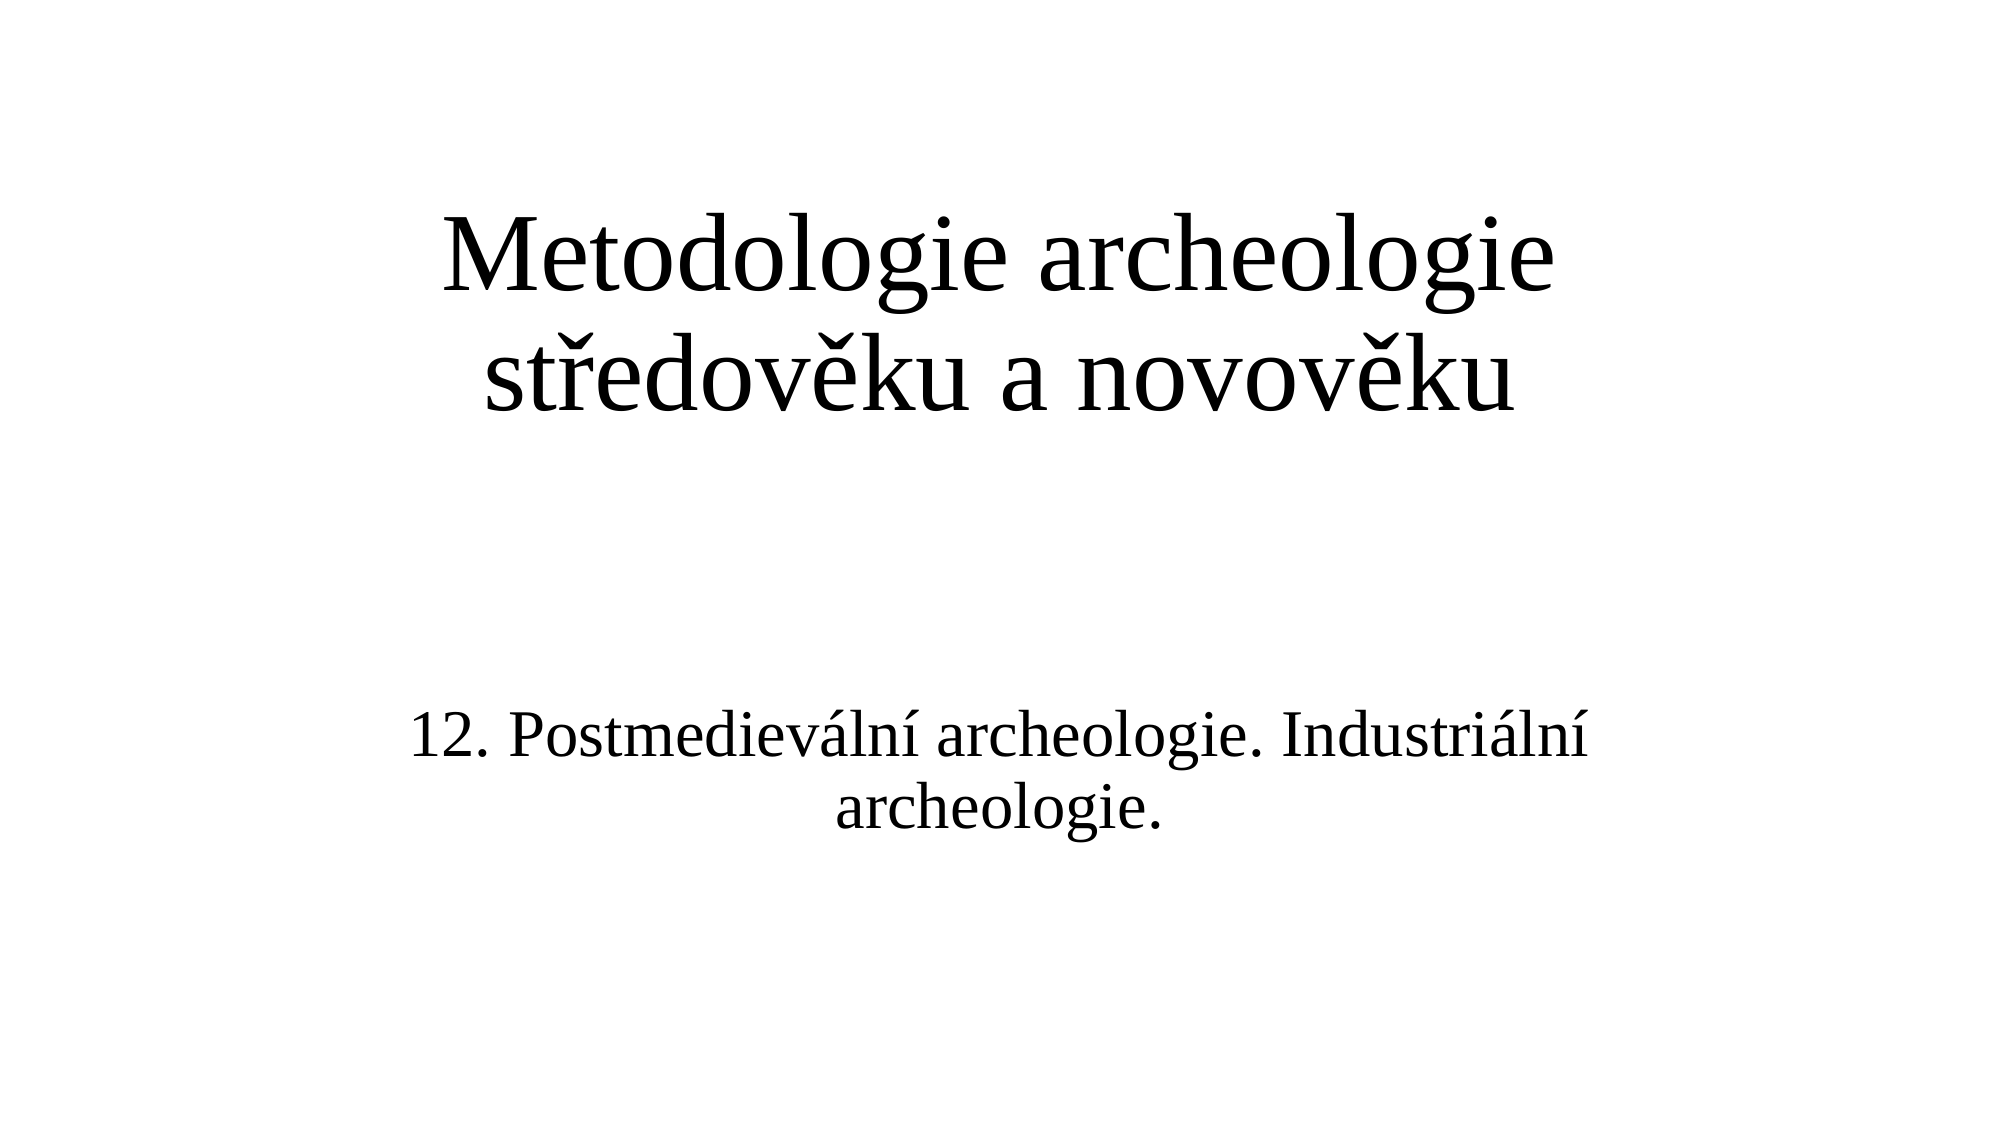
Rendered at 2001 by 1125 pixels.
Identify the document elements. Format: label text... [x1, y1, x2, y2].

subtitle 12. Postmedievální archeologie. Industriální archeologie. [249, 590, 1750, 863]
title Metodologie archeologie středověku a novověku [249, 184, 1750, 576]
